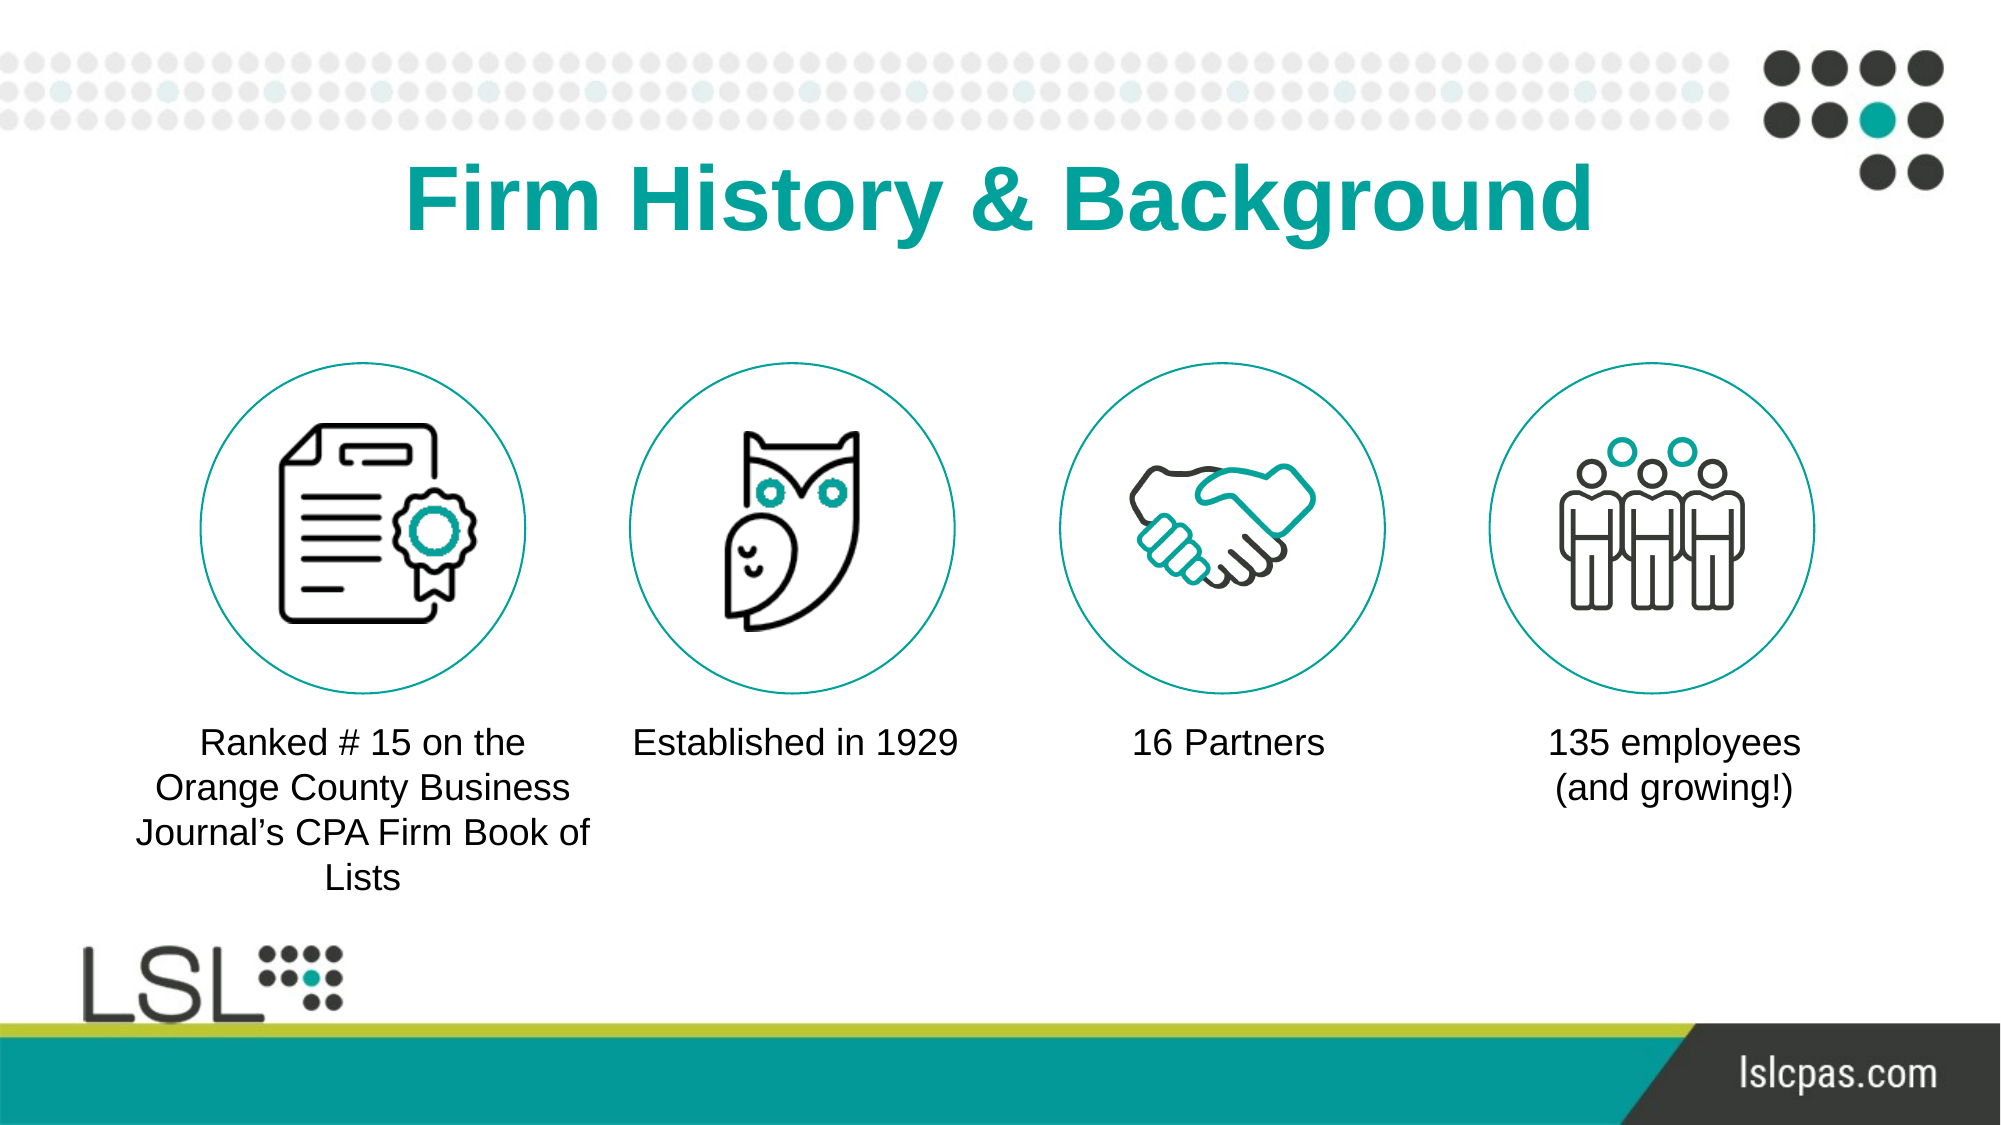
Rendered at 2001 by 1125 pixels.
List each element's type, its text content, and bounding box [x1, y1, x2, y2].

text_box Ranked # 15 on the Orange County Business Journal’s CPA Firm Book of Lists [106, 710, 619, 900]
text_box [1059, 362, 1386, 695]
text_box [628, 362, 956, 695]
text_box Established in 1929 [619, 710, 982, 788]
text_box [199, 362, 527, 695]
text_box 135 employees (and growing!) [1512, 710, 1837, 821]
title Firm History & Background [175, 143, 1826, 278]
text_box [1488, 362, 1816, 695]
text_box 16 Partners [1051, 710, 1406, 788]
picture [0, 0, 2001, 1125]
